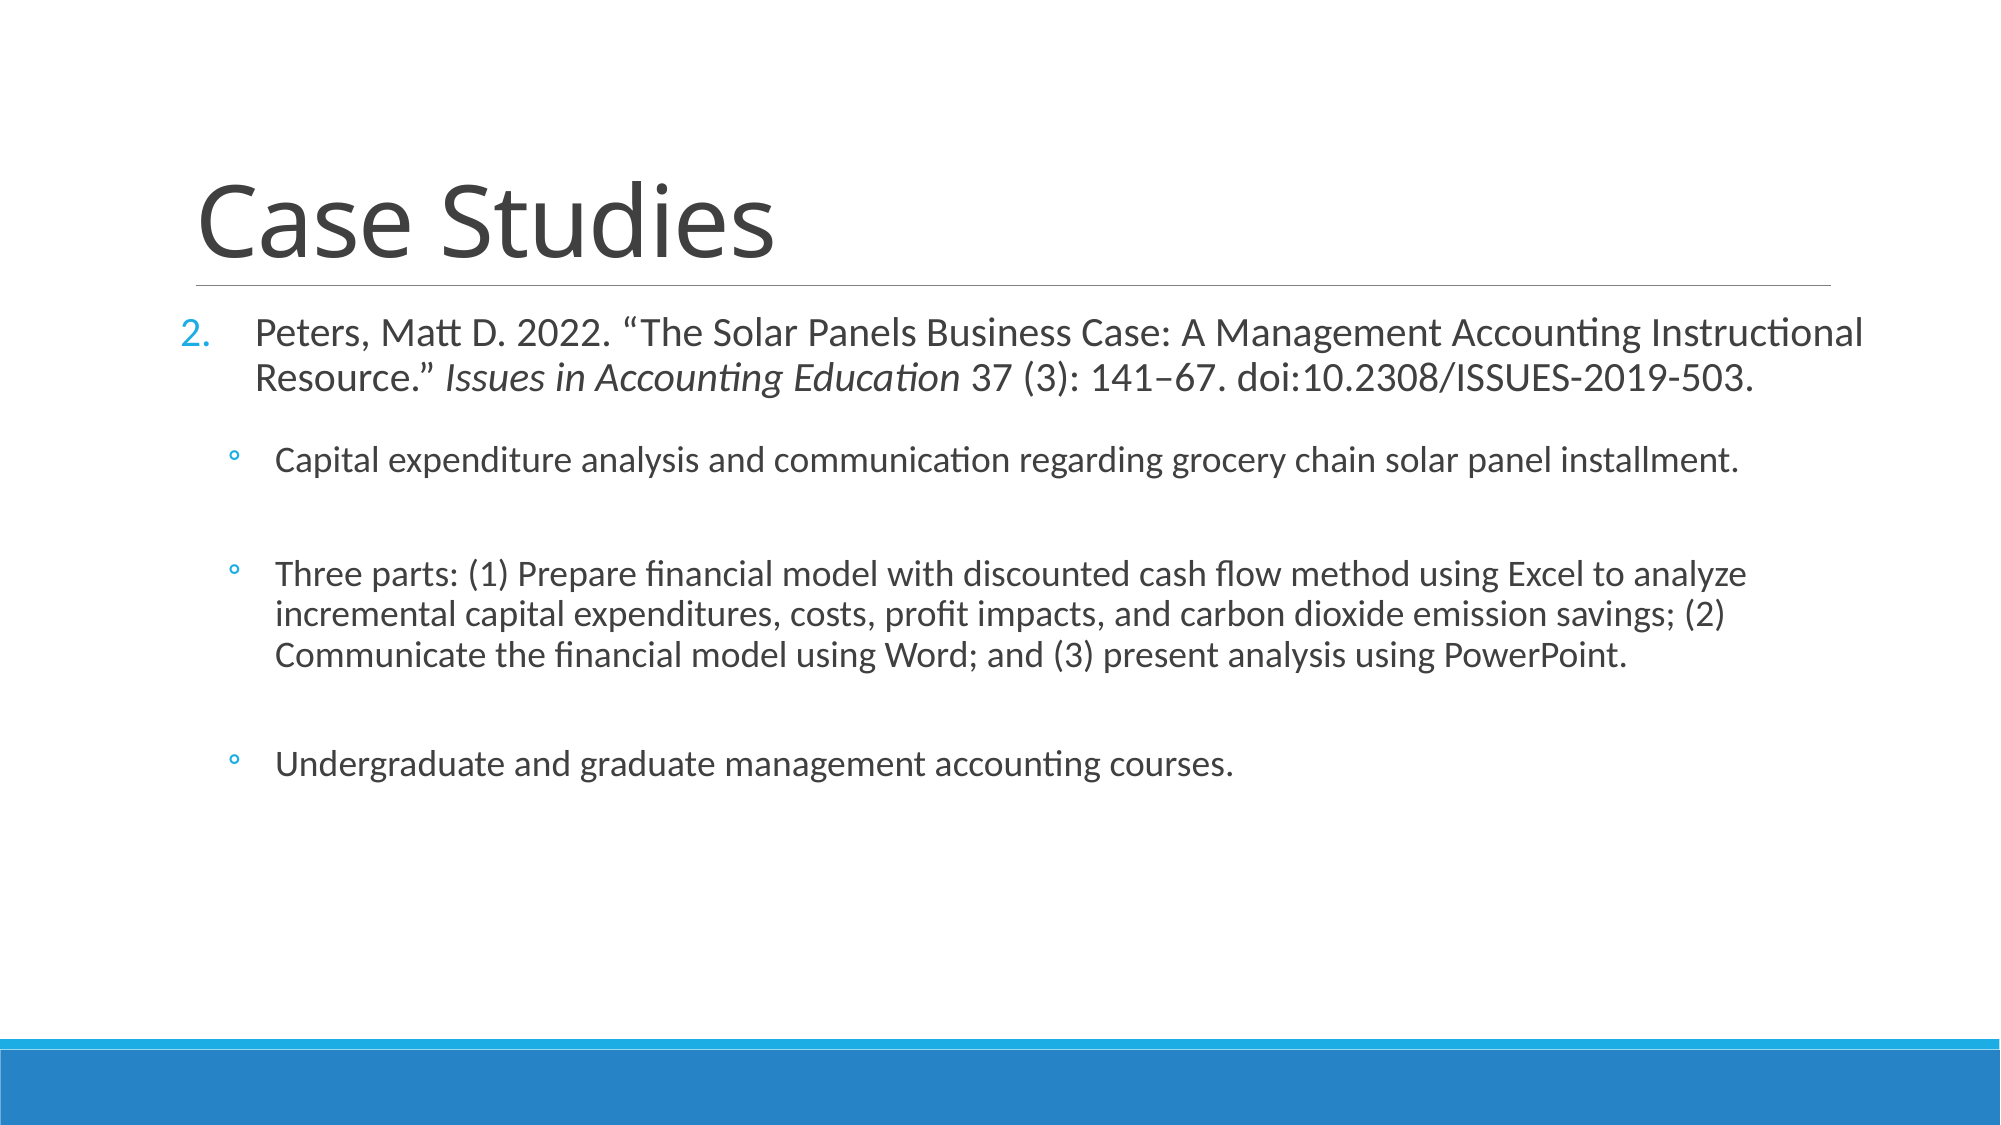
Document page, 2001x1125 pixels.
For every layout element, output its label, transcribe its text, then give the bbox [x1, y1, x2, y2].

title Case Studies [180, 47, 1830, 285]
list Peters, Matt D. 2022. “The Solar Panels Business Case: A Management Accounting Instructional Resource.” Issues in Accounting Education 37 (3): 141–67. doi:10.2308/ISSUES-2019-503. Capital expenditure analysis and communication regarding grocery chain solar panel installment. Three parts: (1) Prepare financial model with discounted cash flow method using Excel to analyze incremental capital expenditures, costs, profit impacts, and carbon dioxide emission savings; (2) Communicate the financial model using Word; and (3) present analysis using PowerPoint. Undergraduate and graduate management accounting courses. [180, 302, 1937, 1029]
